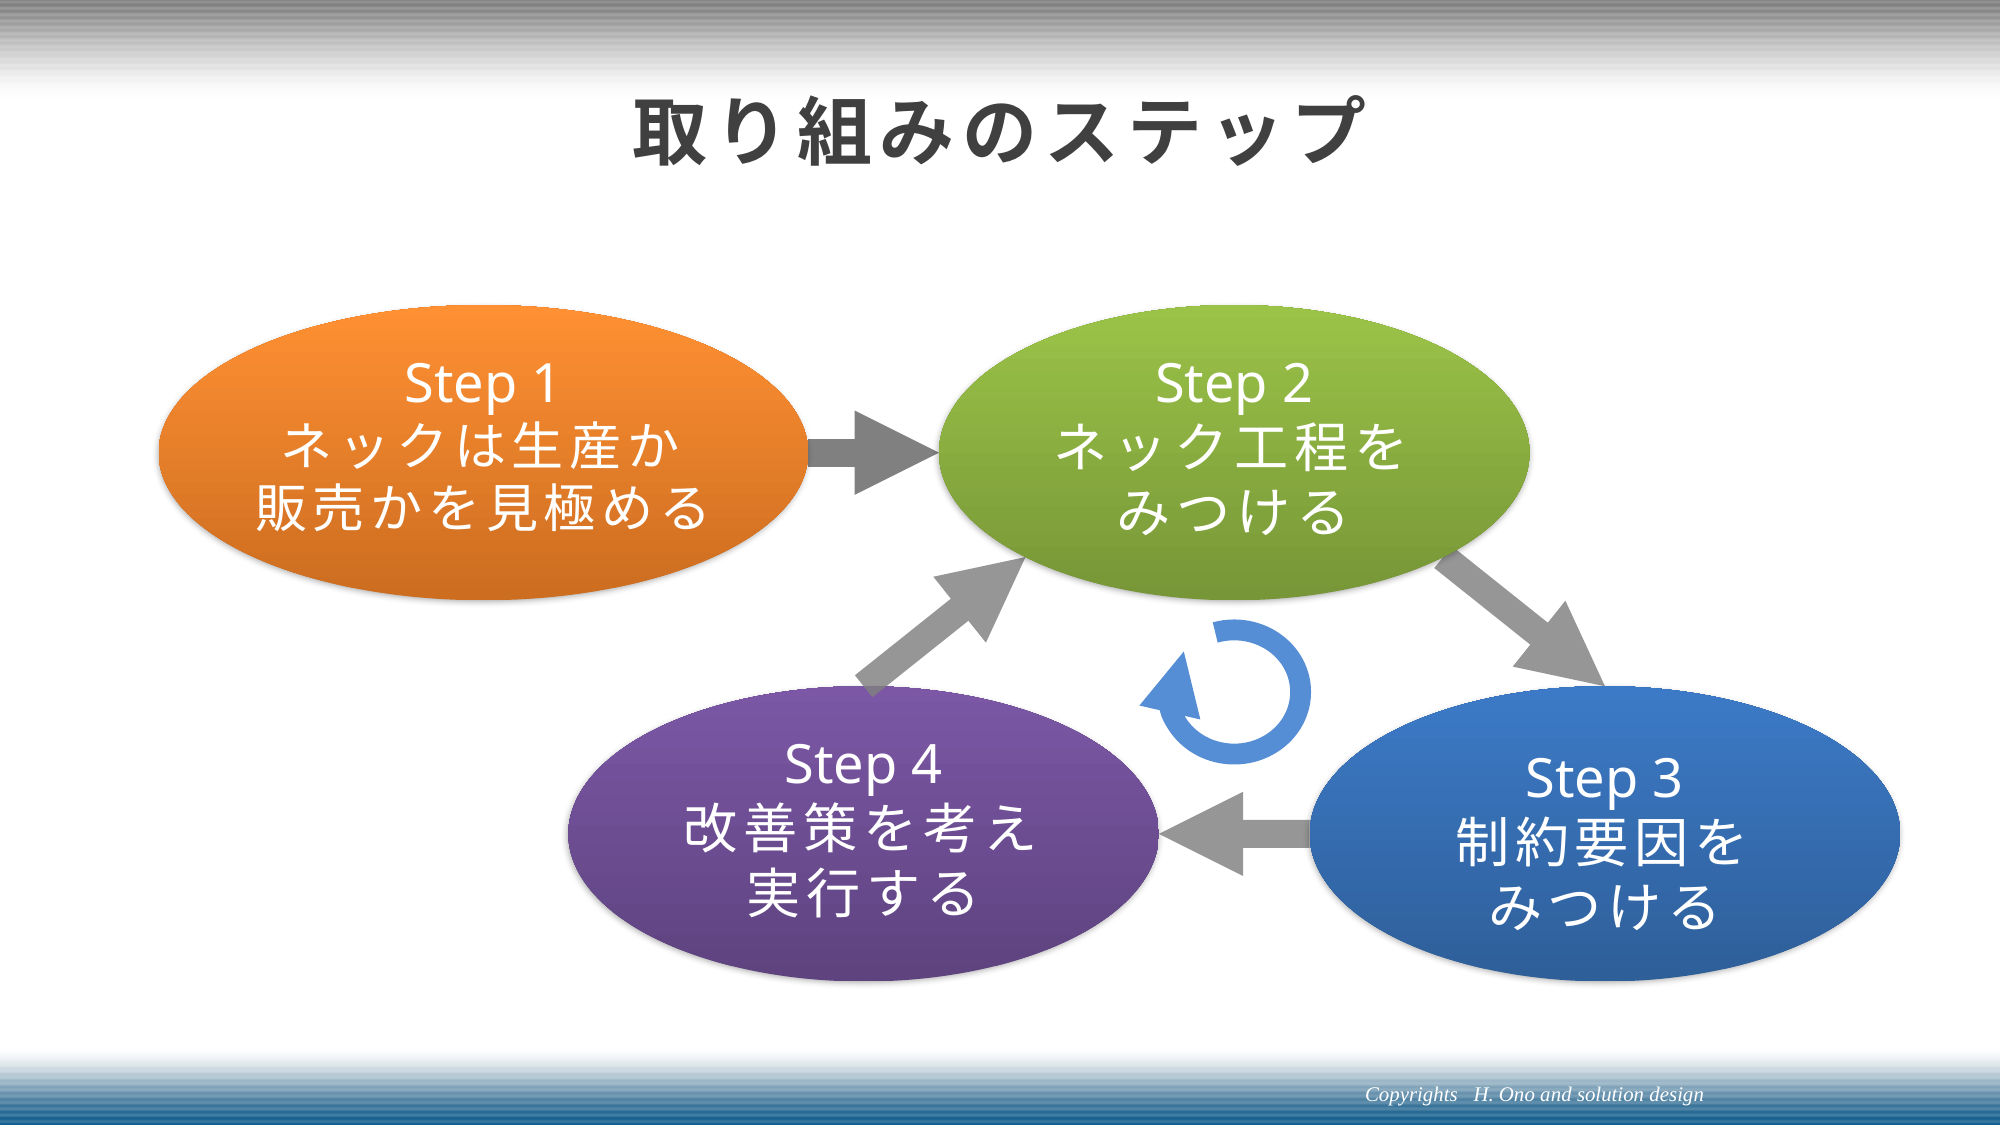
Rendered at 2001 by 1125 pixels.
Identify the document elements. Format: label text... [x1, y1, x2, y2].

picture [0, 1043, 2000, 1125]
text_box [863, 556, 1301, 755]
picture [0, 0, 2000, 105]
title 取り組みのステップ [572, 72, 1428, 186]
text_box Step 1 ネックは生産か販売かを見極める [158, 305, 809, 601]
text_box Step 2 ネック工程を みつける [938, 305, 1530, 558]
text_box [568, 685, 1304, 982]
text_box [1309, 556, 1901, 982]
